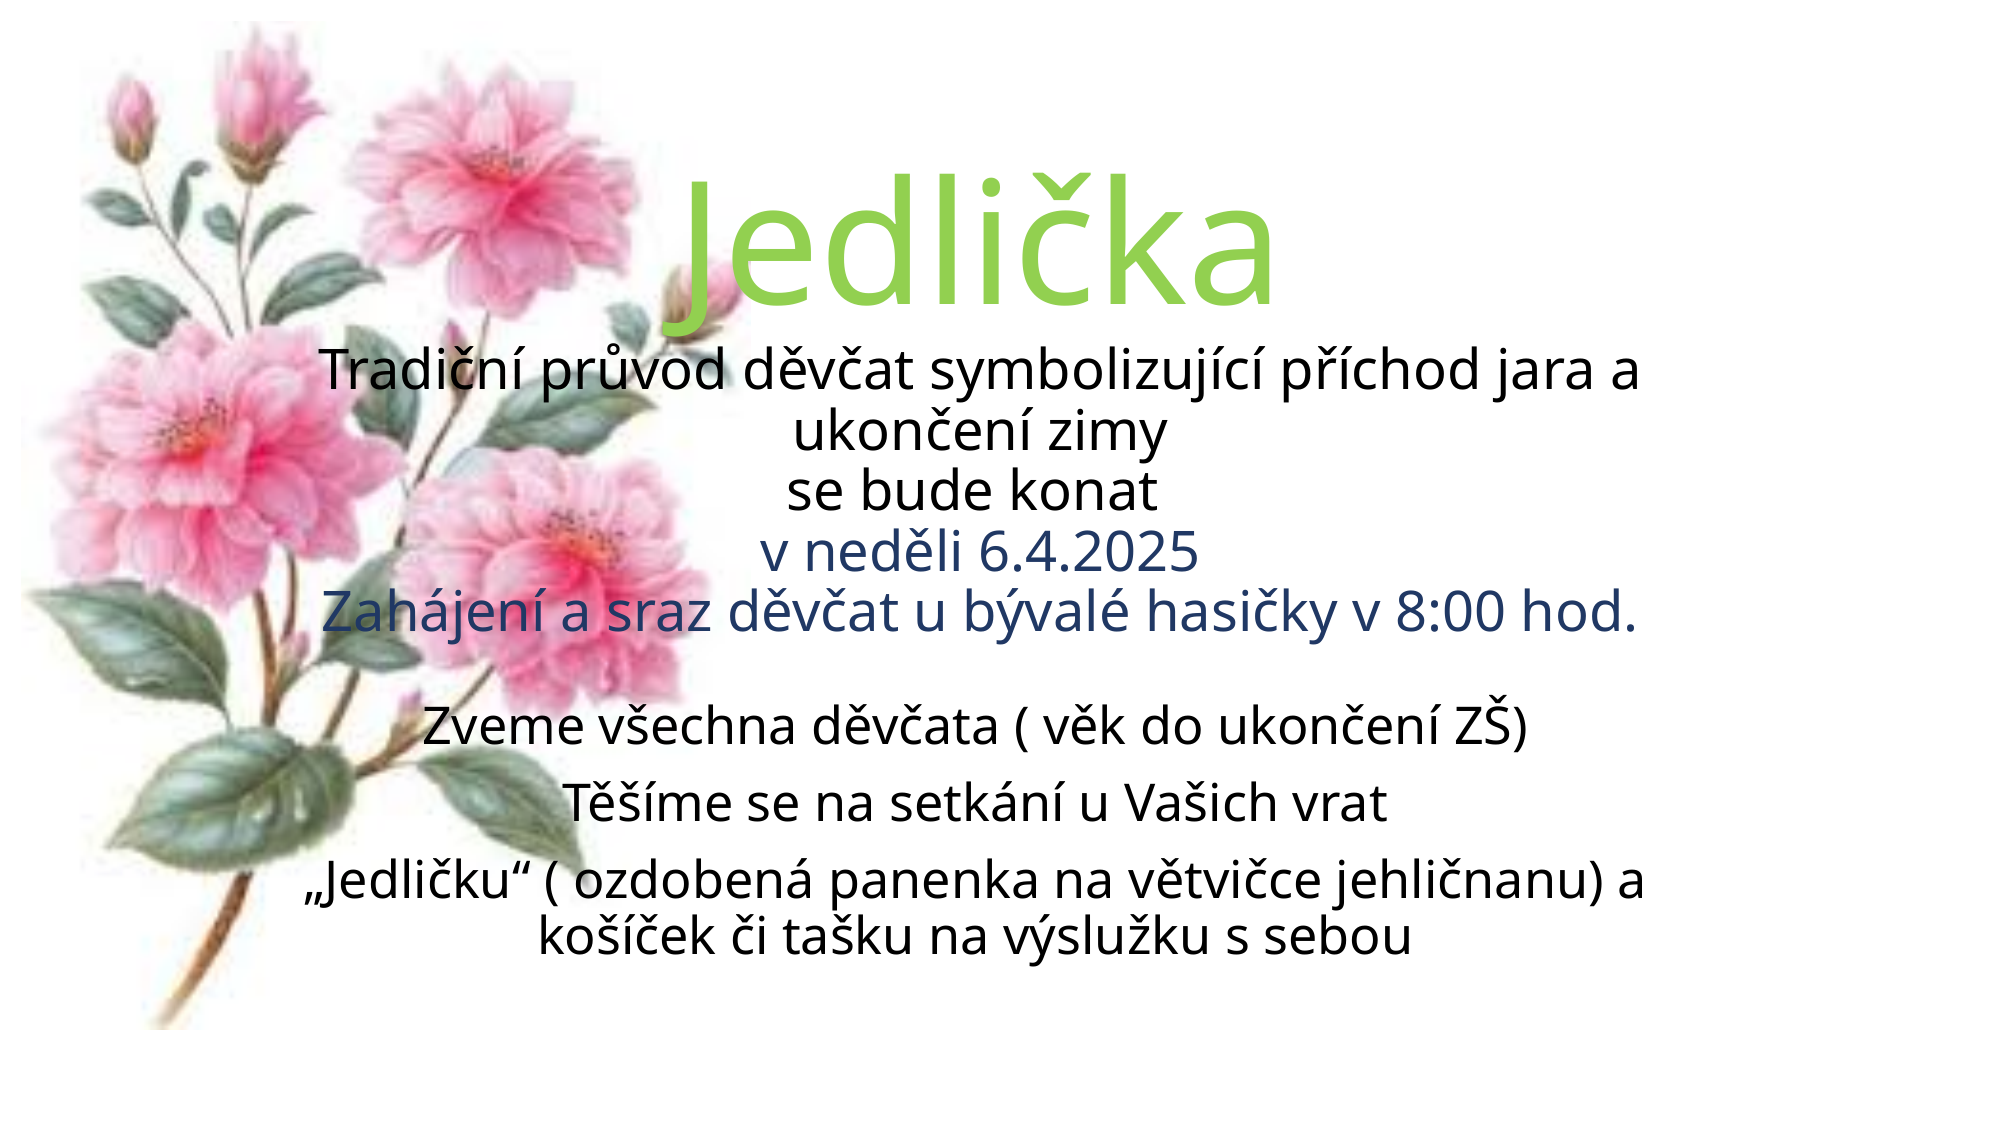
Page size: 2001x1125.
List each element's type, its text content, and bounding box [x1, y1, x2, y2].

subtitle Zveme všechna děvčata ( věk do ukončení ZŠ) Těšíme se na setkání u Vašich vrat „Jedličku“ ( ozdobená panenka na větvičce jehličnanu) a košíček či tašku na výslužku s sebou [225, 691, 1726, 1125]
title Jedlička Tradiční průvod děvčat symbolizující příchod jara a ukončení zimy se bude konat v neděli 6.4.2025 Zahájení a sraz děvčat u bývalé hasičky v 8:00 hod. [751, 145, 1731, 652]
picture [21, 21, 751, 1030]
